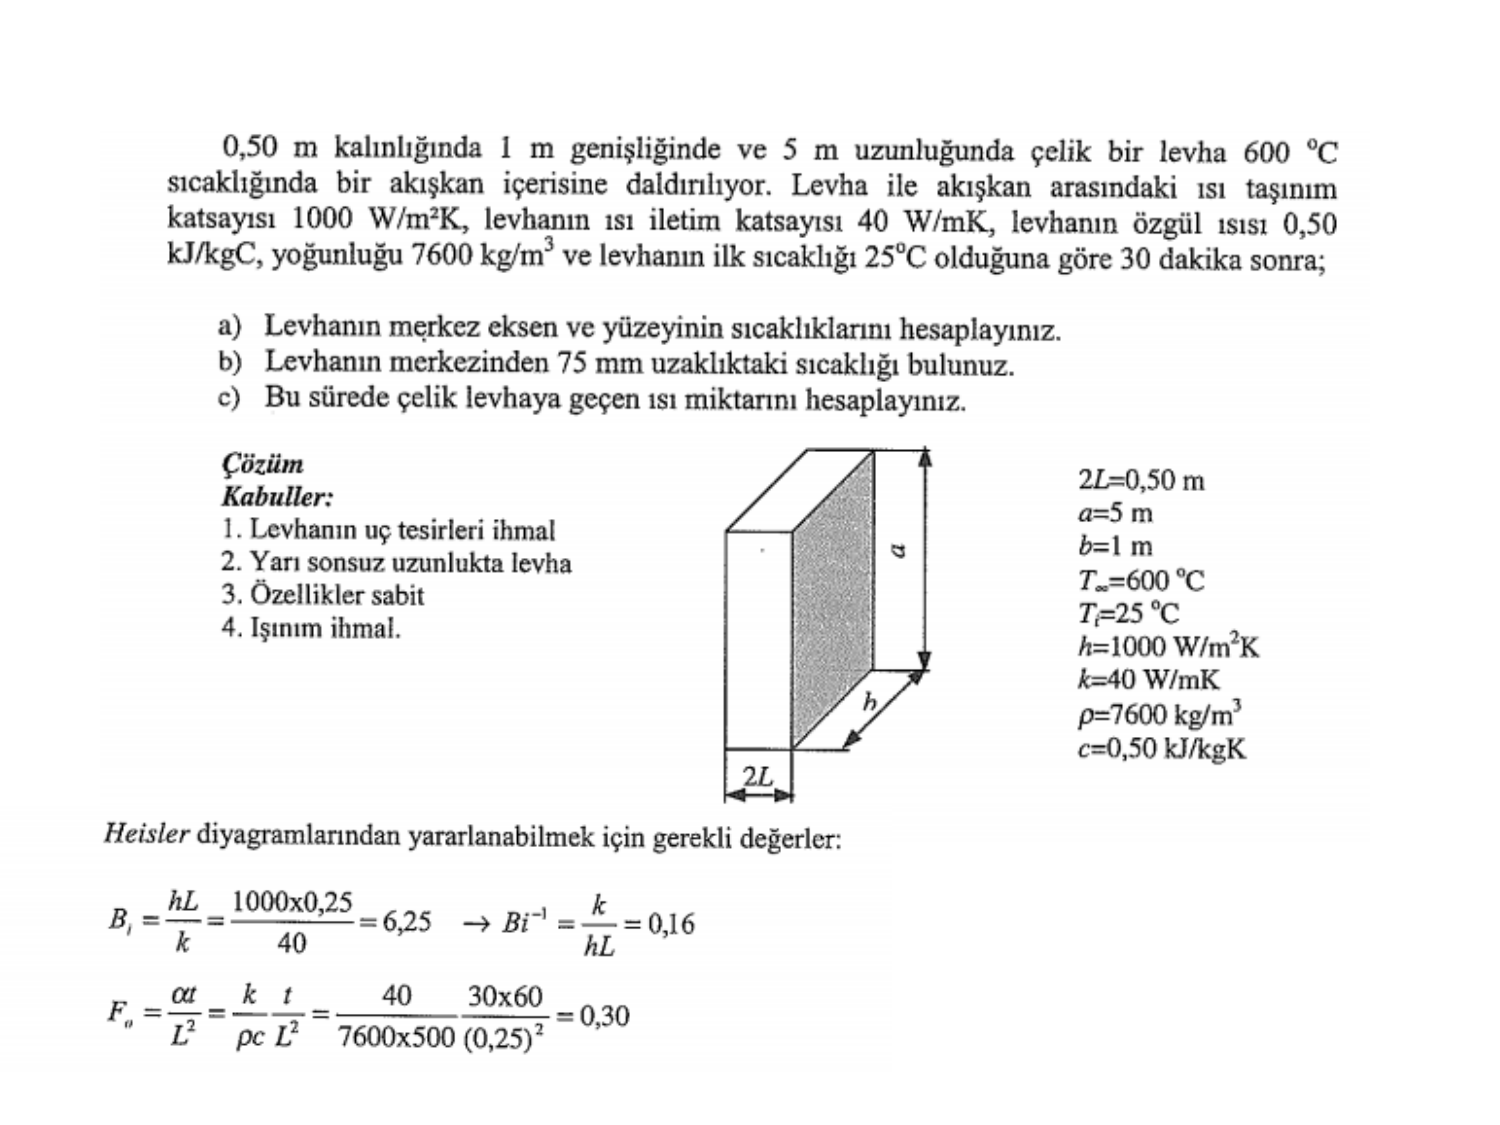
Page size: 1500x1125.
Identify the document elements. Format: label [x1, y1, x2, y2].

picture [0, 131, 1370, 1075]
